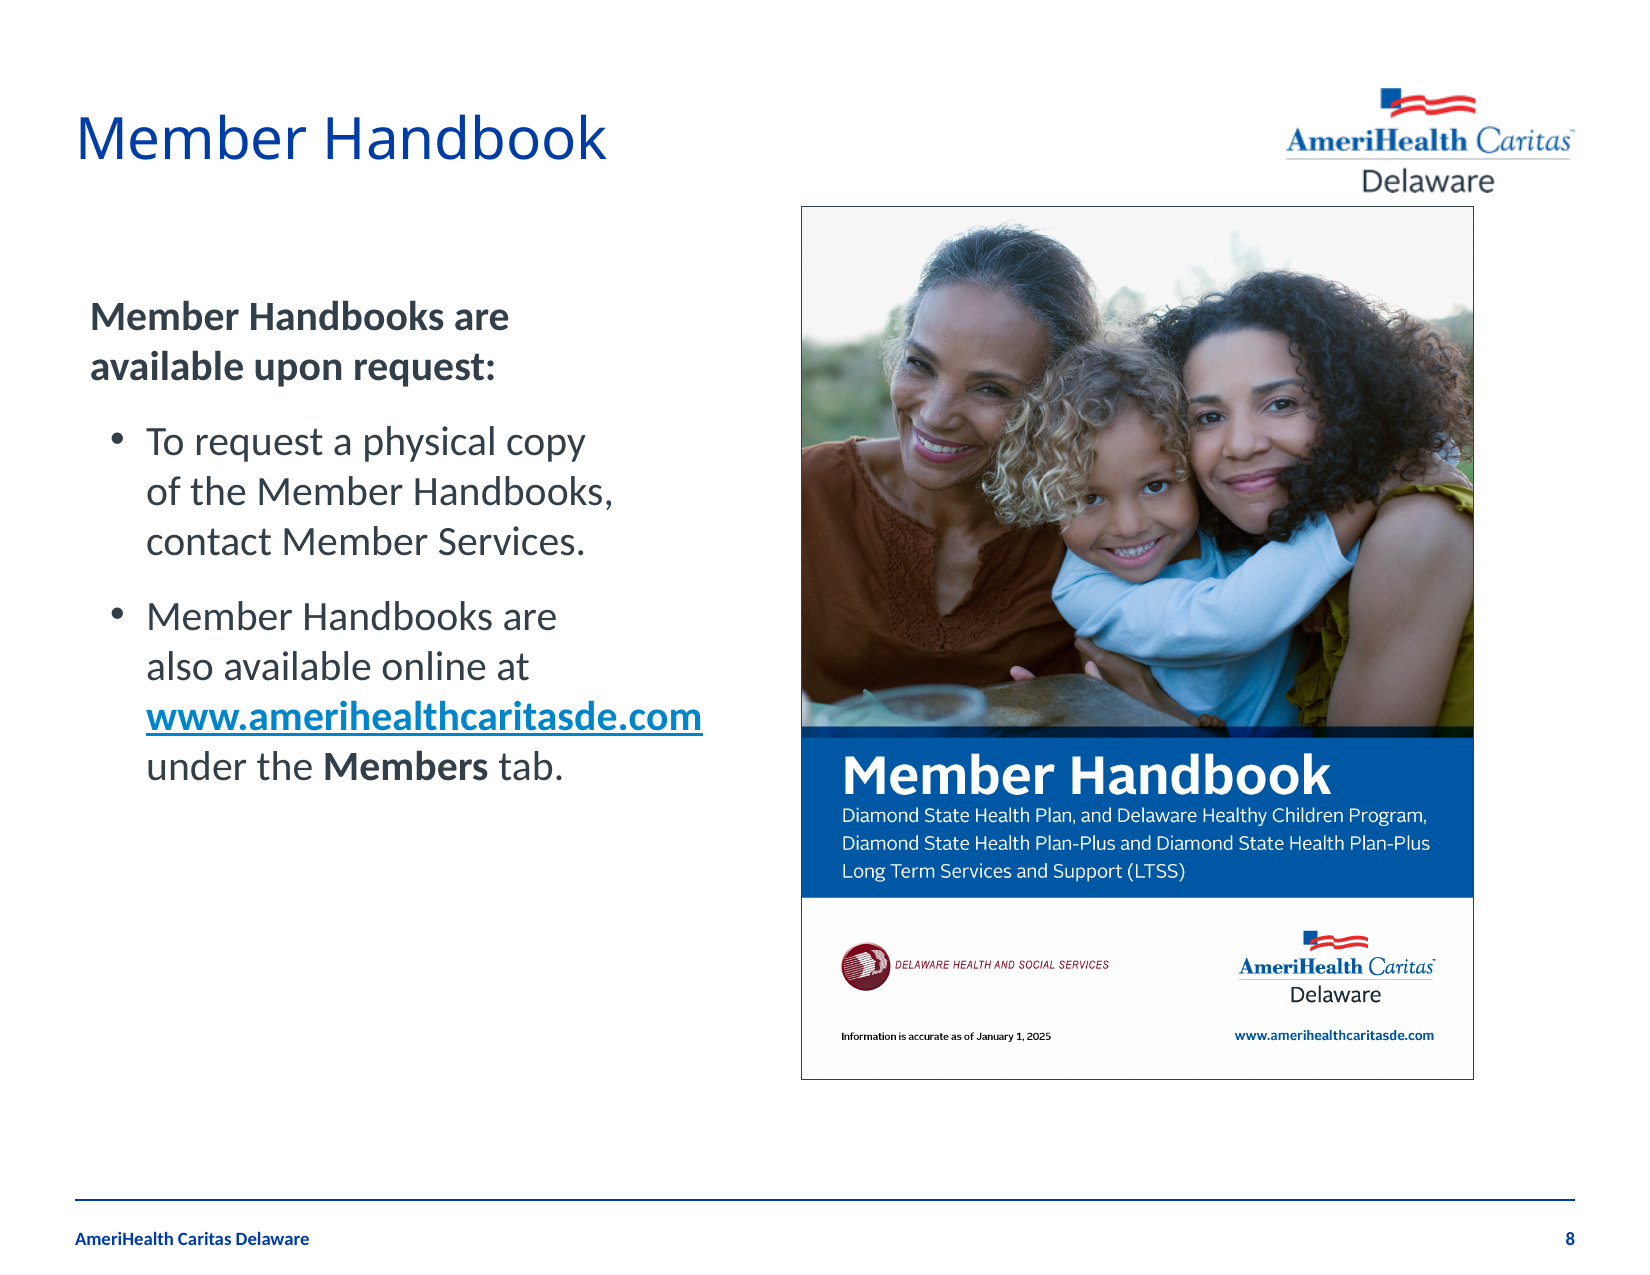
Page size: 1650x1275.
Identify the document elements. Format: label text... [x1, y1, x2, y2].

title Member Handbook [75, 75, 1138, 207]
picture [1286, 88, 1575, 193]
footer AmeriHealth Caritas Delaware [75, 1200, 632, 1275]
text_box Member Handbooks are available upon request: To request a physical copy of the Member Handbooks, contact Member Services. Member Handbooks are also available online at www.amerihealthcaritasde.com under the Members tab. [74, 281, 803, 1125]
picture [801, 206, 1474, 1080]
slide_number 8 [1203, 1200, 1576, 1275]
